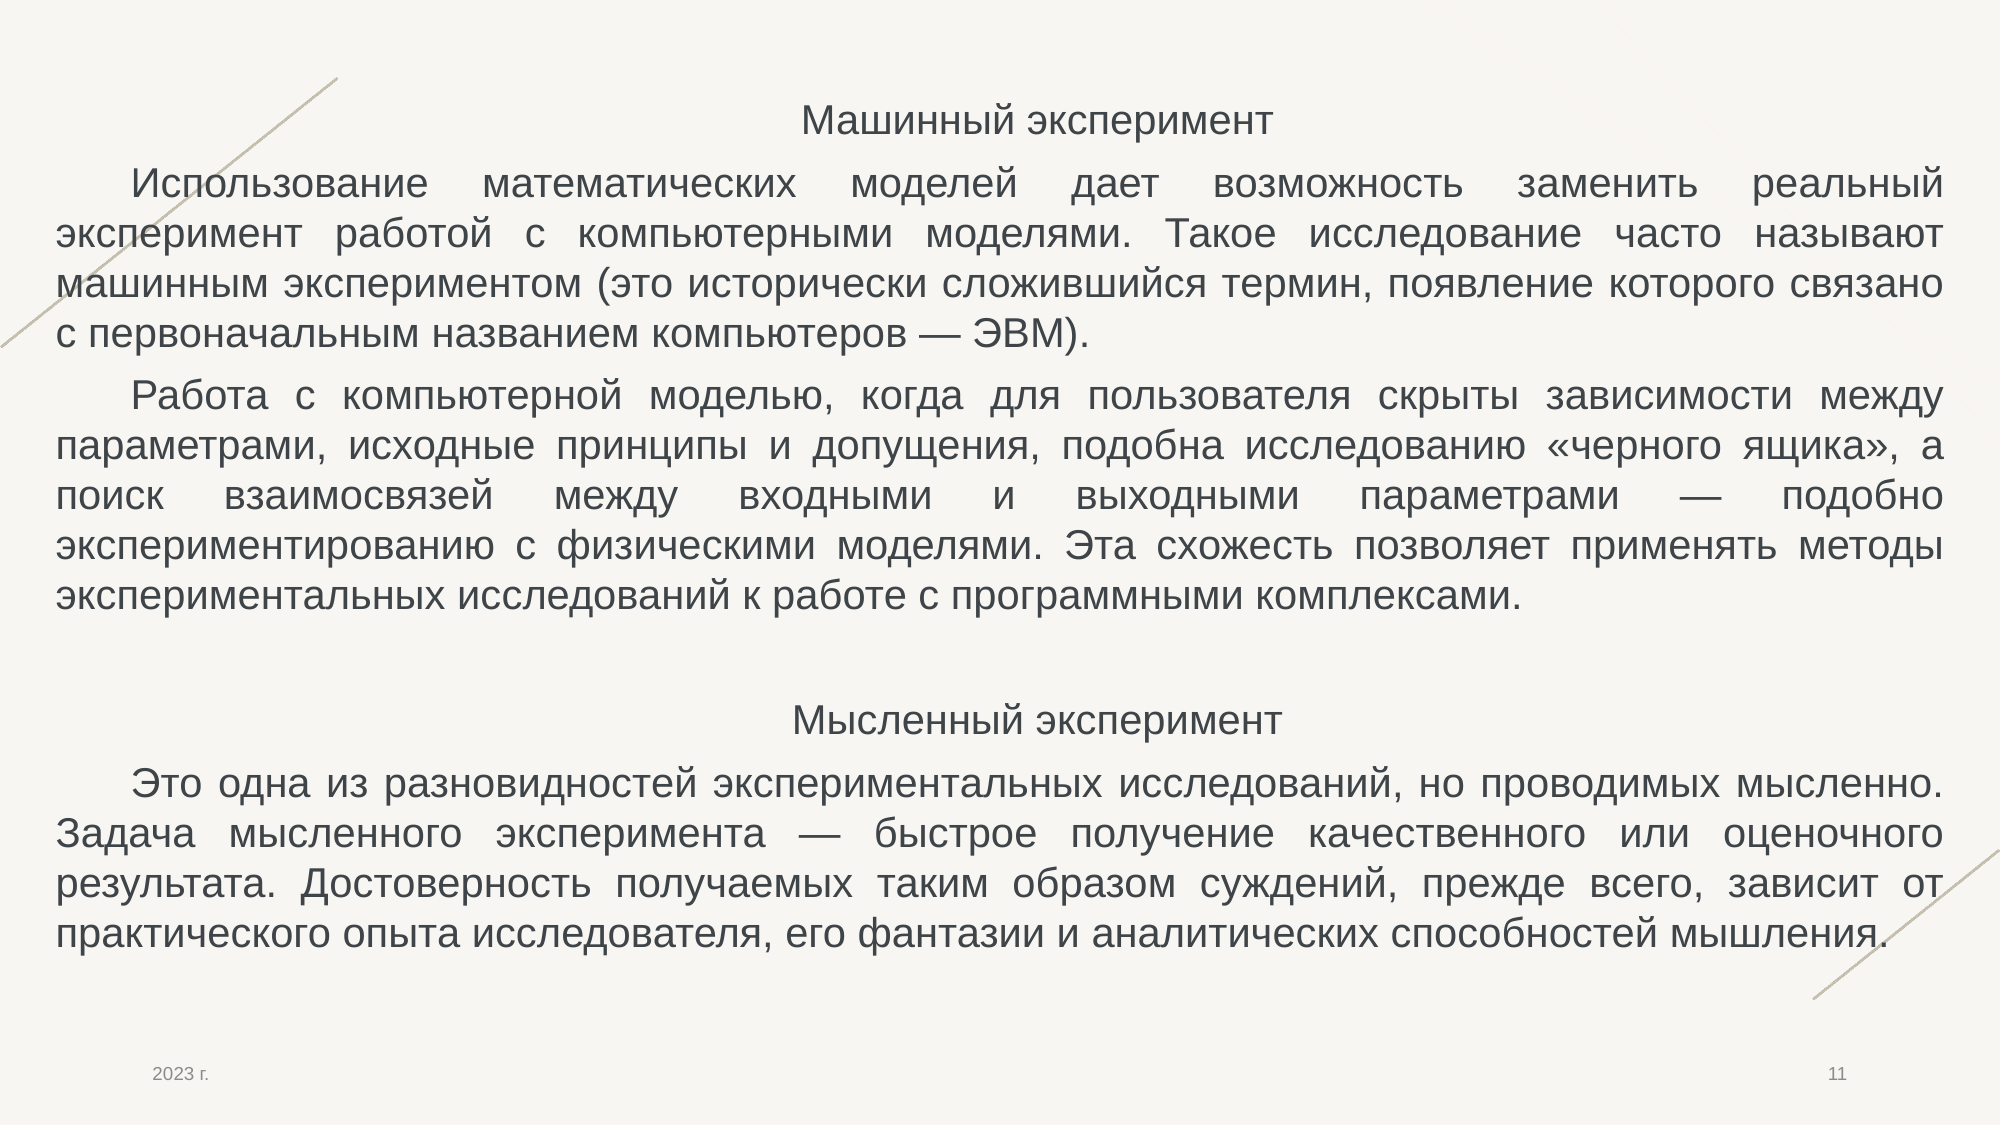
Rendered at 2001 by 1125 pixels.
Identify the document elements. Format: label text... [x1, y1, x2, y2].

slide_number 2023 г. [137, 1042, 588, 1103]
list Машинный эксперимент Использование математических моделей дает возможность заменить реальный эксперимент работой с компьютерными моделями. Такое исследование часто называют машинным экспериментом (это исторически сложившийся термин, появление которого связано с первоначальным названием компьютеров — ЭВМ). Работа с компьютерной моделью, когда для пользователя скрыты зависимости между параметрами, исходные принципы и допущения, подобна исследованию «черного ящика», а поиск взаимосвязей между входными и выходными параметрами — подобно экспериментированию с физическими моделями. Эта схожесть позволяет применять методы экспериментальных исследований к работе с программными комплексами. Мысленный эксперимент Это одна из разновидностей экспериментальных исследований, но проводимых мысленно. Задача мысленного эксперимента — быстрое получение качественного или оценочного результата. Достоверность получаемых таким образом суждений, прежде всего, зависит от практического опыта исследователя, его фантазии и аналитических способностей мышления. [40, 85, 1960, 443]
picture [1812, 849, 2000, 1000]
picture [0, 77, 338, 348]
slide_number 11 [1412, 1042, 1863, 1103]
